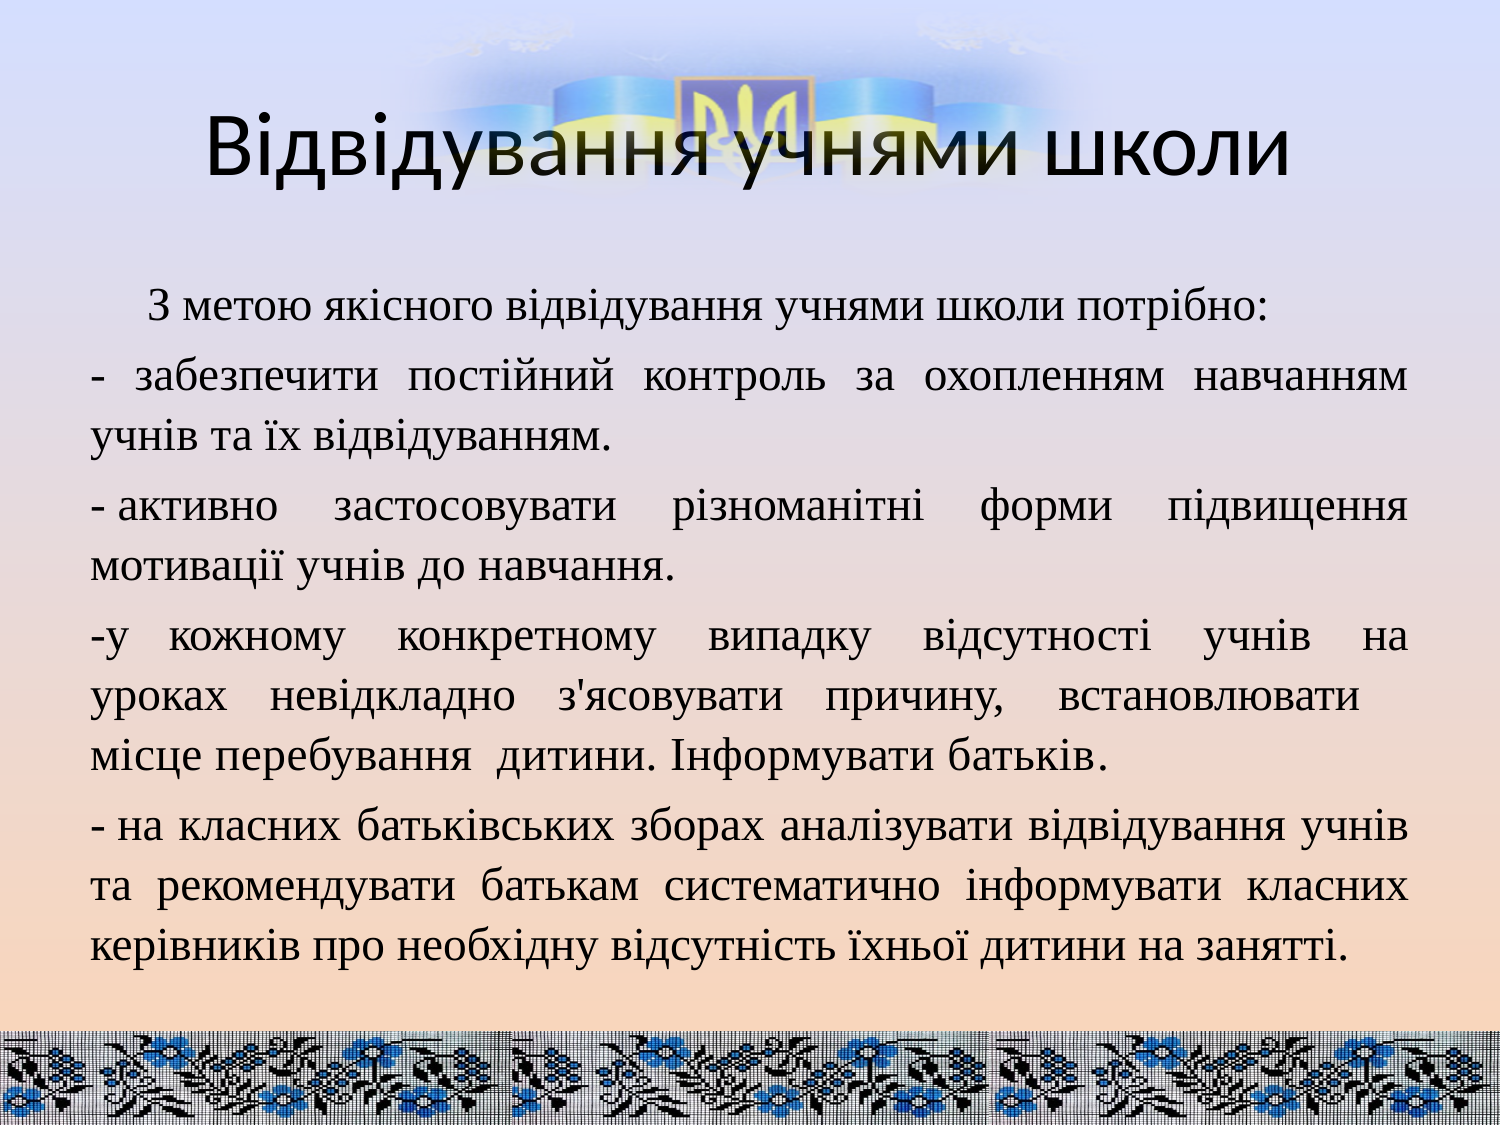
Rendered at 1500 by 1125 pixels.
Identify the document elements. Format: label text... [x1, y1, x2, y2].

list З метою якісного відвідування учнями школи потрібно: - забезпечити постійний контроль за охопленням навчанням учнів та їх відвідуванням. - активно застосовувати різноманітні форми підвищення мотивації учнів до навчання. -у кожному конкретному випадку відсутності учнів на уроках невідкладно з'ясовувати причину, встановлювати місце перебування дитини. Інформувати батьків. - на класних батьківських зборах аналізувати відвідування учнів та рекомендувати батькам систематично інформувати класних керівників про необхідну відсутність їхньої дитини на занятті. [75, 262, 1425, 1005]
picture [0, 1031, 1500, 1125]
title Відвідування учнями школи [75, 45, 1425, 233]
picture [375, 0, 1118, 204]
